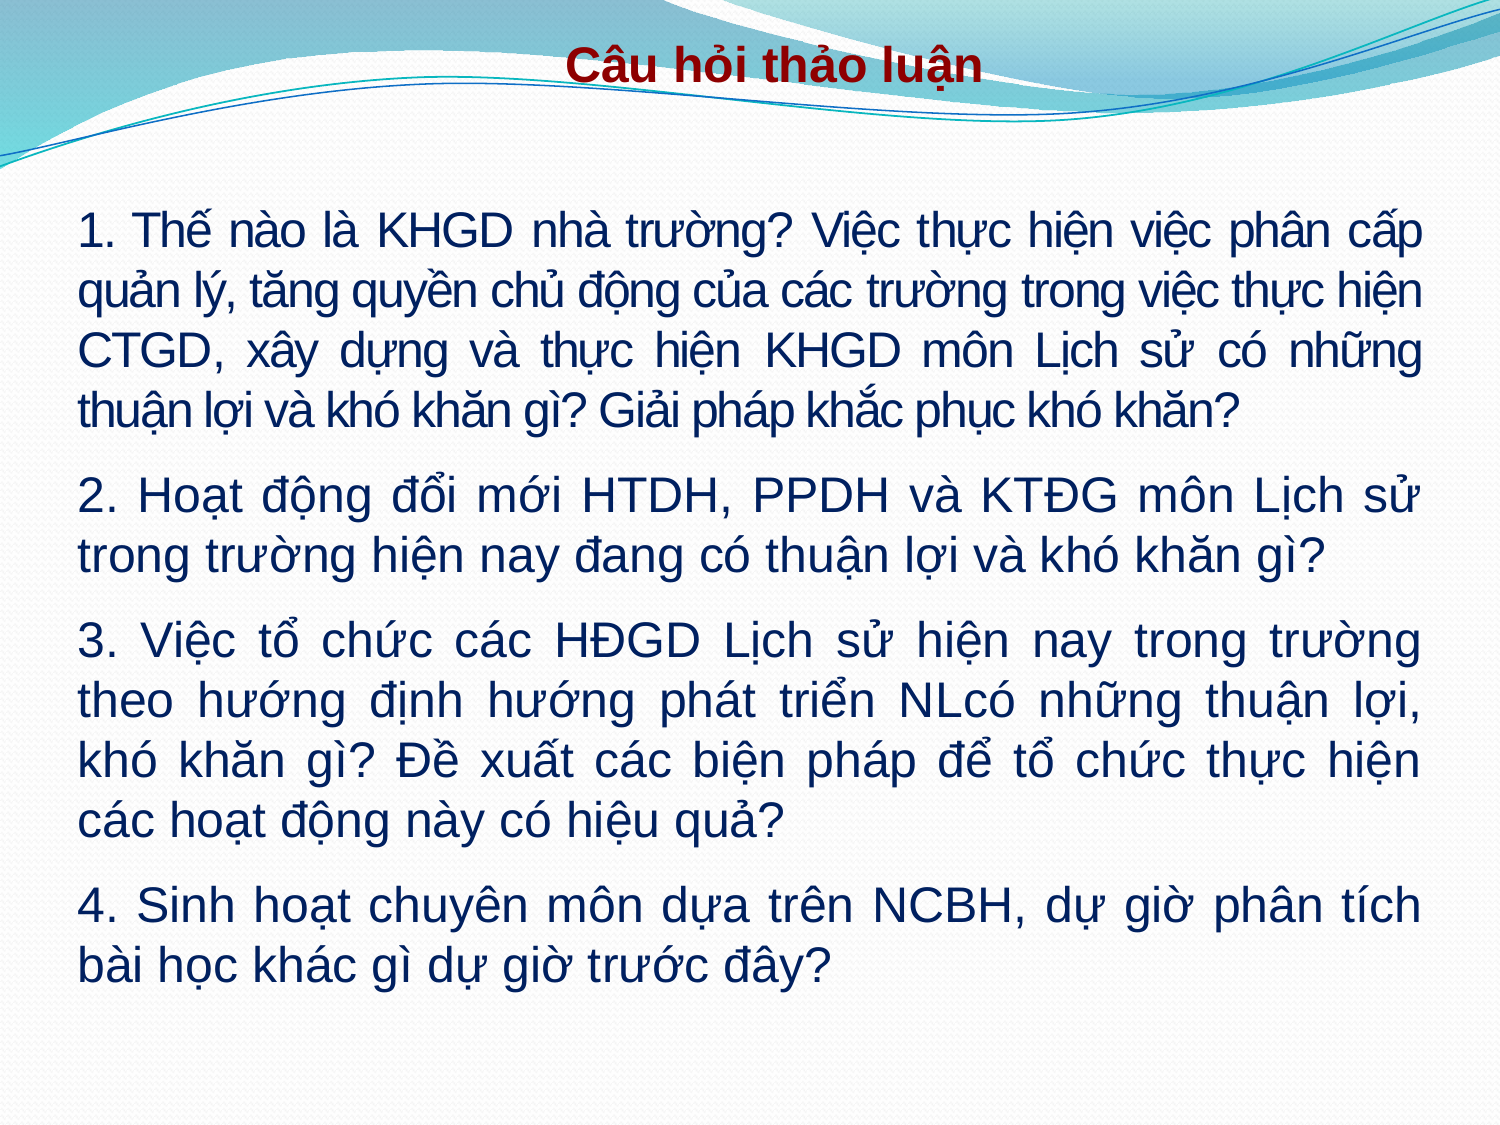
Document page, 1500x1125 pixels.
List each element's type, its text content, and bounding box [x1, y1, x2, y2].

text_box 1. Thế nào là KHGD nhà trường? Việc thực hiện việc phân cấp quản lý, tăng quyền chủ động của các trường trong việc thực hiện CTGD, xây dựng và thực hiện KHGD môn Lịch sử có những thuận lợi và khó khăn gì? Giải pháp khắc phục khó khăn? 2. Hoạt động đổi mới HTDH, PPDH và KTĐG môn Lịch sử trong trường hiện nay đang có thuận lợi và khó khăn gì? 3. Việc tổ chức các HĐGD Lịch sử hiện nay trong trường theo hướng định hướng phát triển NLcó những thuận lợi, khó khăn gì? Đề xuất các biện pháp để tổ chức thực hiện các hoạt động này có hiệu quả? 4. Sinh hoạt chuyên môn dựa trên NCBH, dự giờ phân tích bài học khác gì dự giờ trước đây? [62, 189, 1438, 1000]
text_box Câu hỏi thảo luận [150, 24, 1400, 100]
